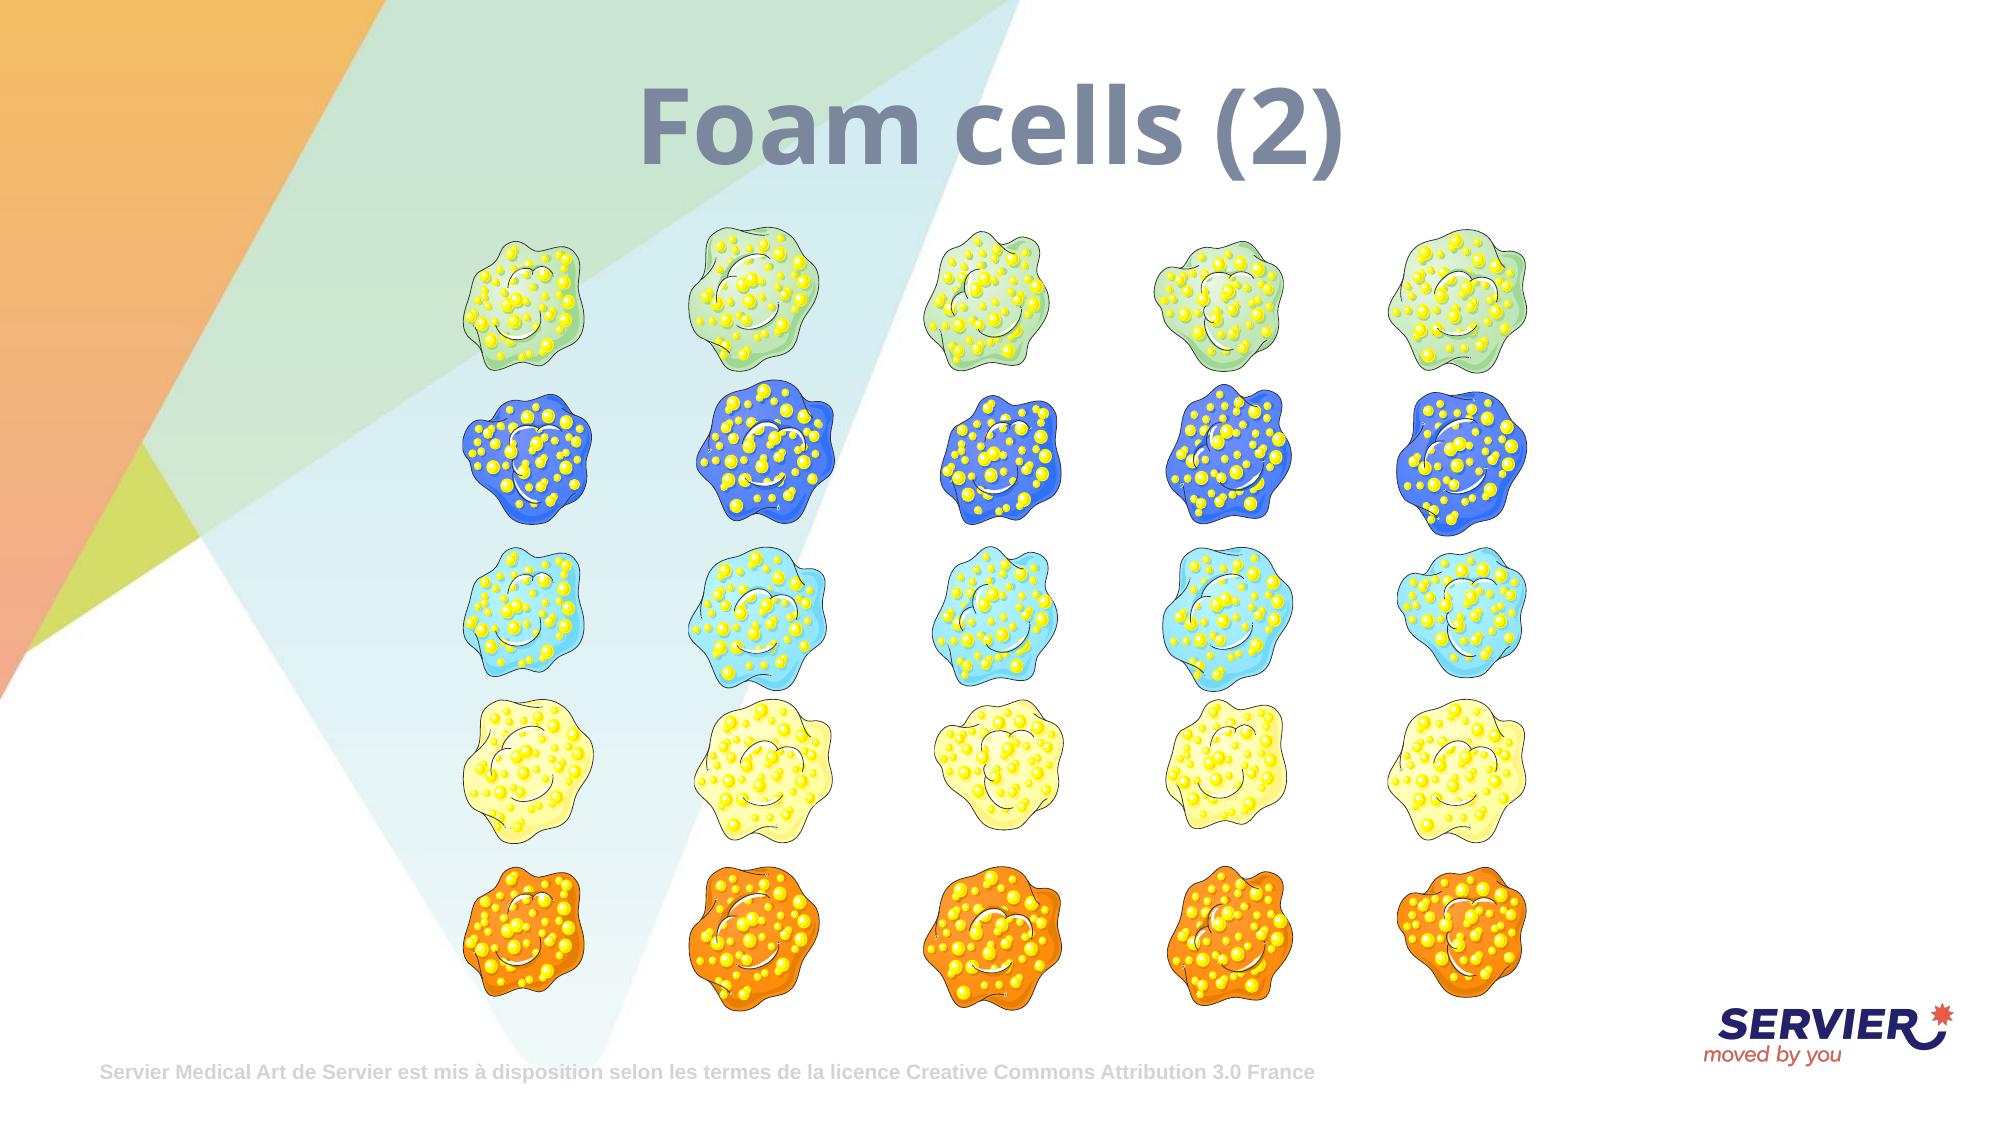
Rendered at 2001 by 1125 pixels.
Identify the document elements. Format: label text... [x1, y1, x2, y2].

picture [0, 0, 2001, 1125]
title Foam cells (2) [54, 12, 1926, 232]
